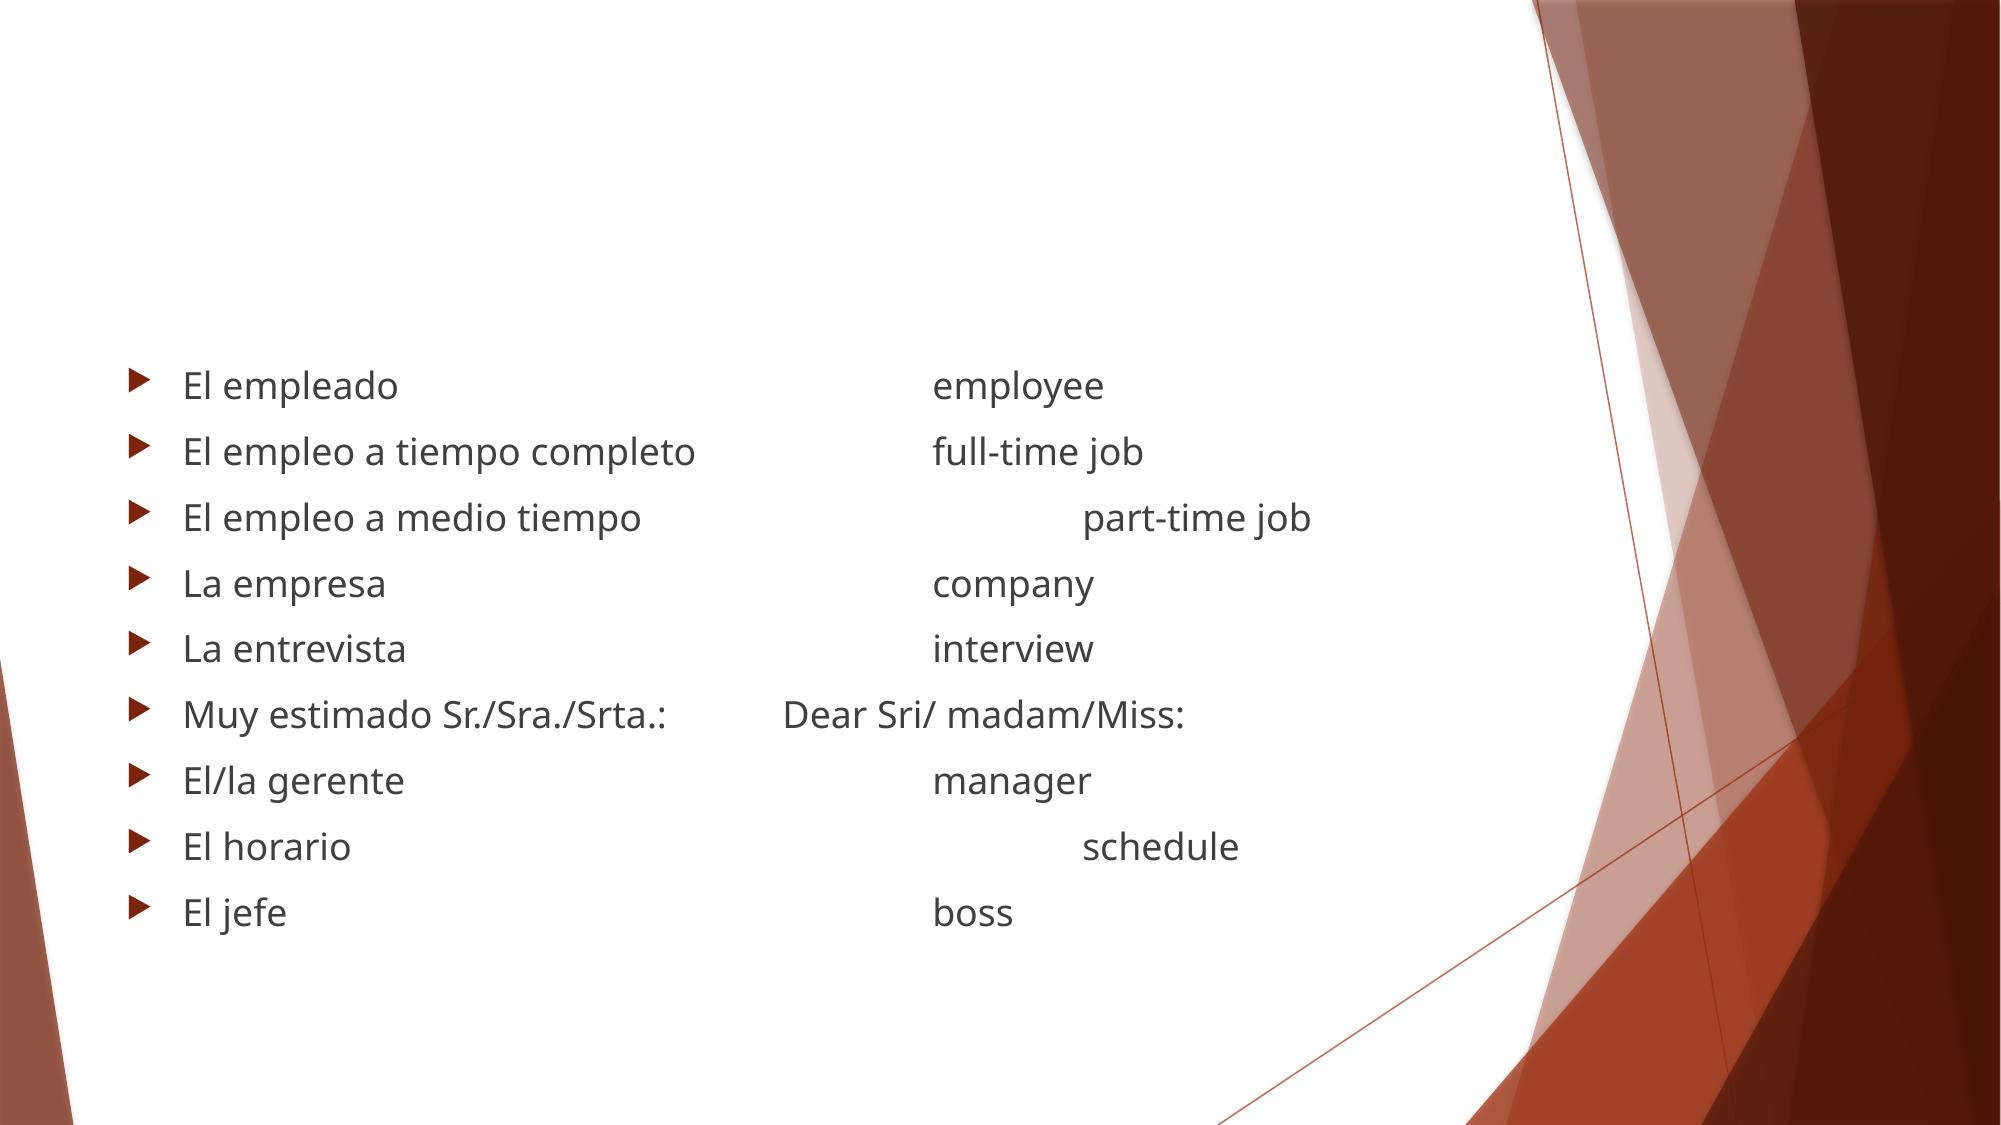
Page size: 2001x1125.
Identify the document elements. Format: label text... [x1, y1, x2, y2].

list El empleado employee El empleo a tiempo completo full-time job El empleo a medio tiempo part-time job La empresa company La entrevista interview Muy estimado Sr./Sra./Srta.: Dear Sri/ madam/Miss: El/la gerente manager El horario schedule El jefe boss [111, 354, 1522, 992]
